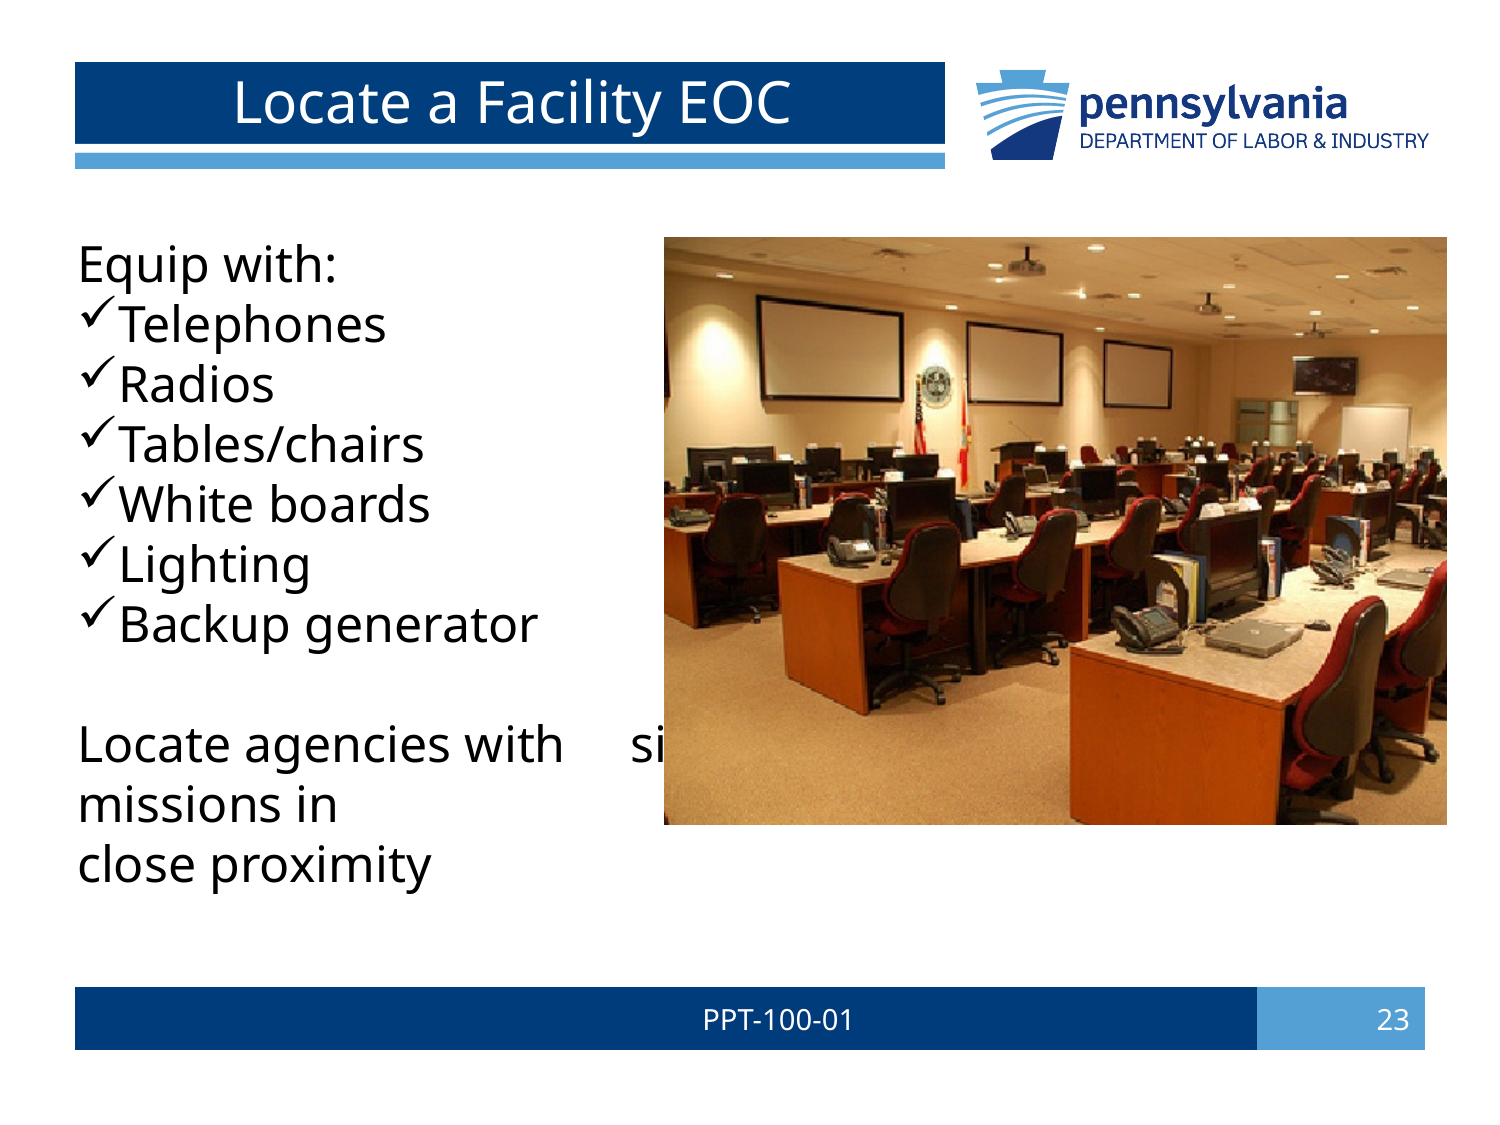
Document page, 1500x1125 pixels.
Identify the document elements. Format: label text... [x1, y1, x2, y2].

text_box Equip with: Telephones Radios Tables/chairs White boards Lighting Backup generator Locate agencies with similar missions in close proximity [62, 224, 813, 900]
text_box [74, 833, 1425, 987]
picture [664, 237, 1448, 826]
picture [74, 987, 1426, 1051]
picture [74, 62, 1430, 170]
